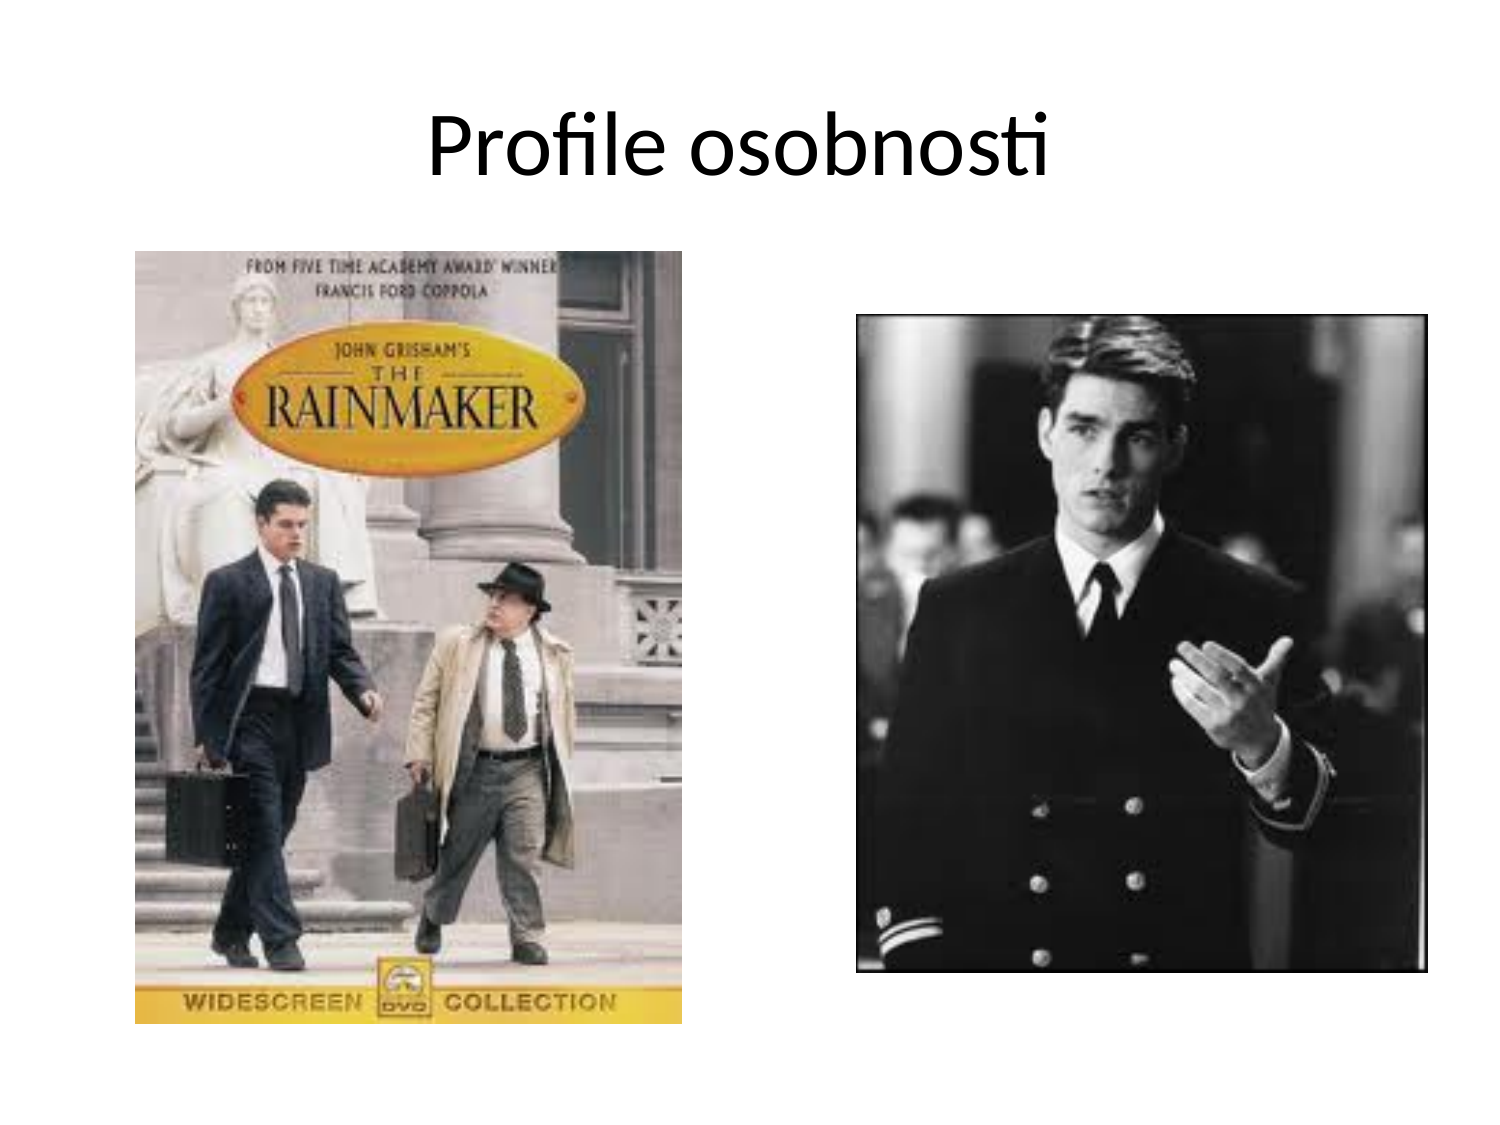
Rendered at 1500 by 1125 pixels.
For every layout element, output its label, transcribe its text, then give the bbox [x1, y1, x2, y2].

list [135, 251, 683, 1024]
title Profile osobnosti [75, 45, 1425, 233]
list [856, 314, 1428, 974]
